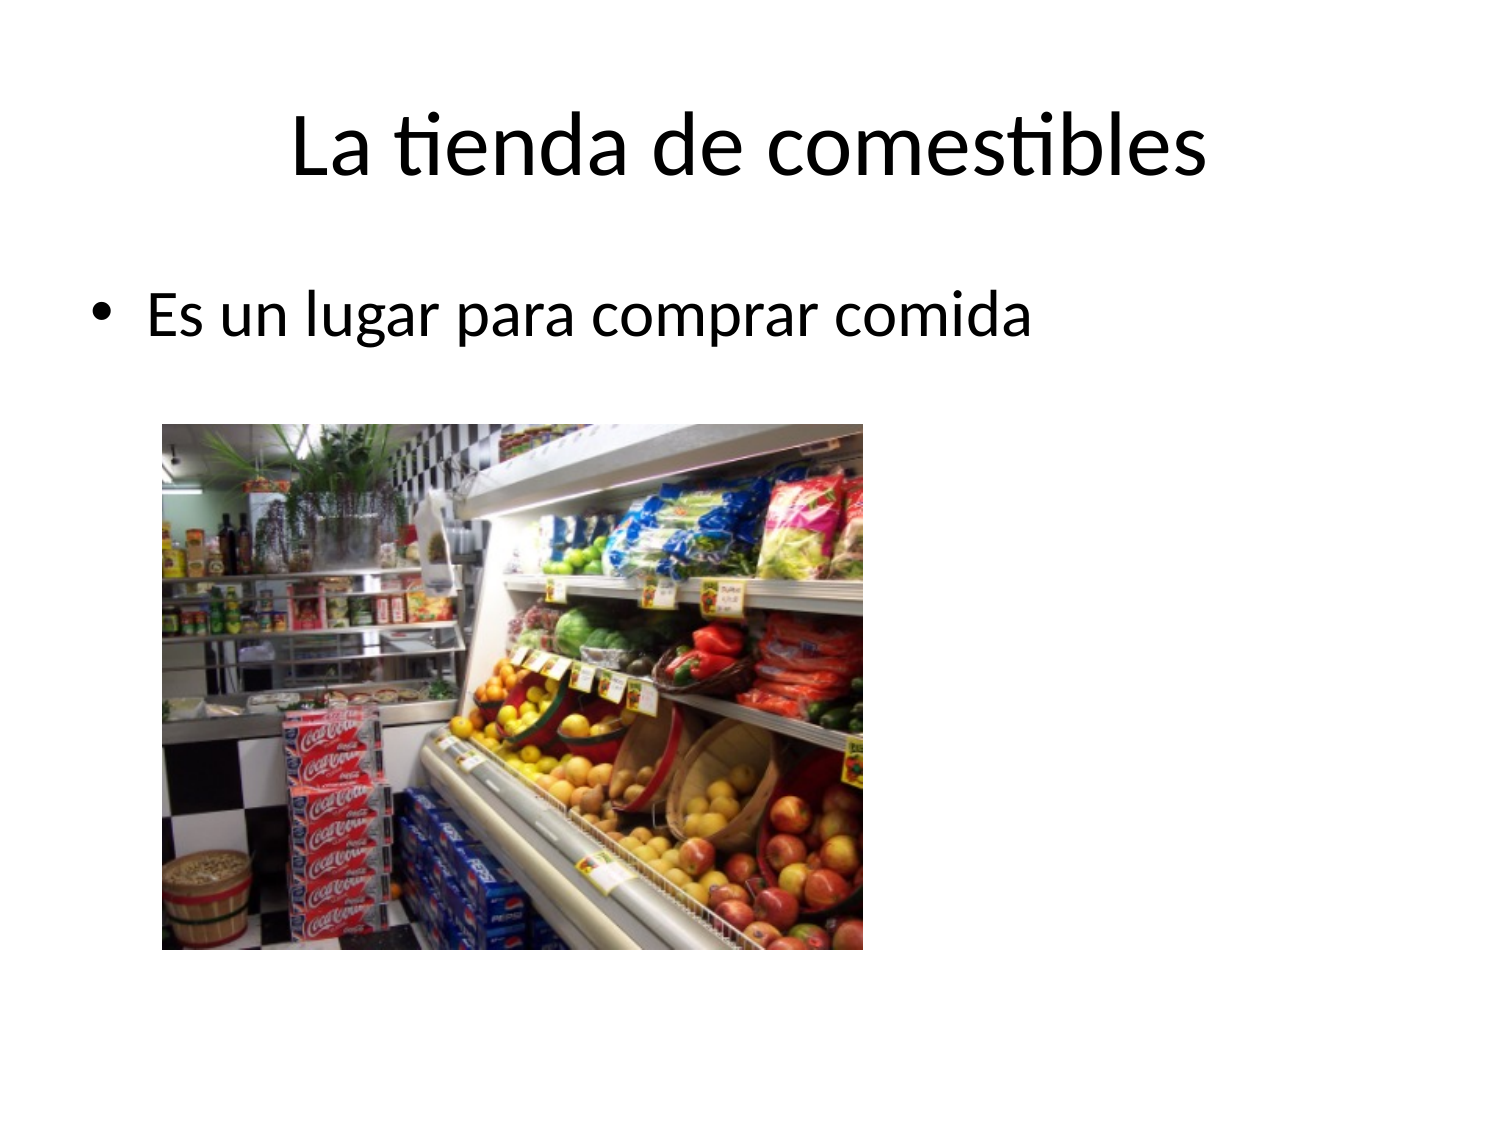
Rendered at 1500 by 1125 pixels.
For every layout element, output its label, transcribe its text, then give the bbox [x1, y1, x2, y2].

picture [162, 424, 863, 951]
title La tienda de comestibles [75, 45, 1425, 233]
list Es un lugar para comprar comida [75, 262, 1425, 1005]
